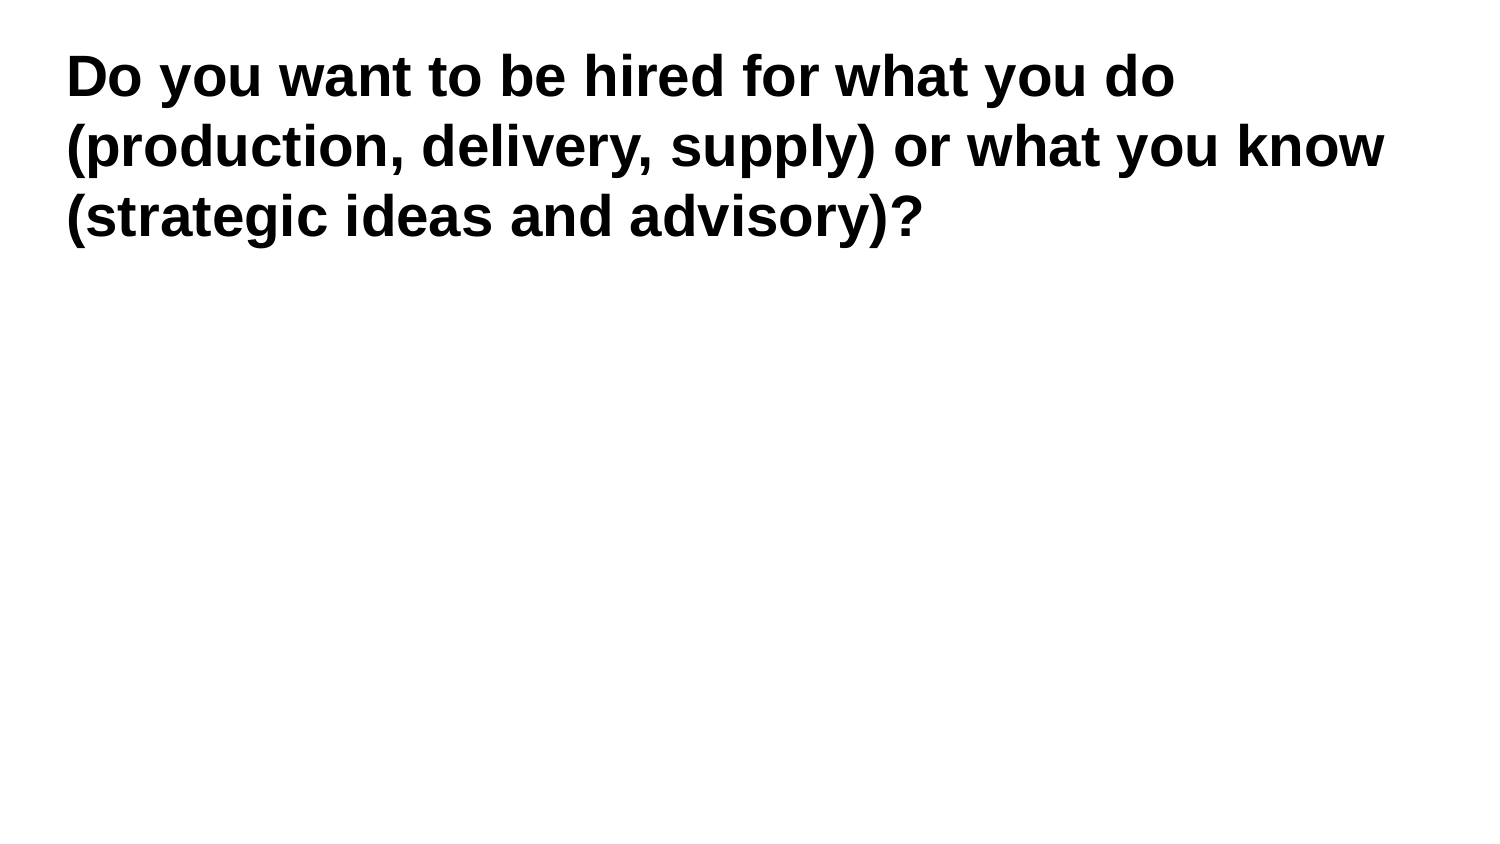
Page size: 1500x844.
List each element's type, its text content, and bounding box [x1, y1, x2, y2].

title Do you want to be hired for what you do (production, delivery, supply) or what you know (strategic ideas and advisory)? [51, 23, 1449, 117]
